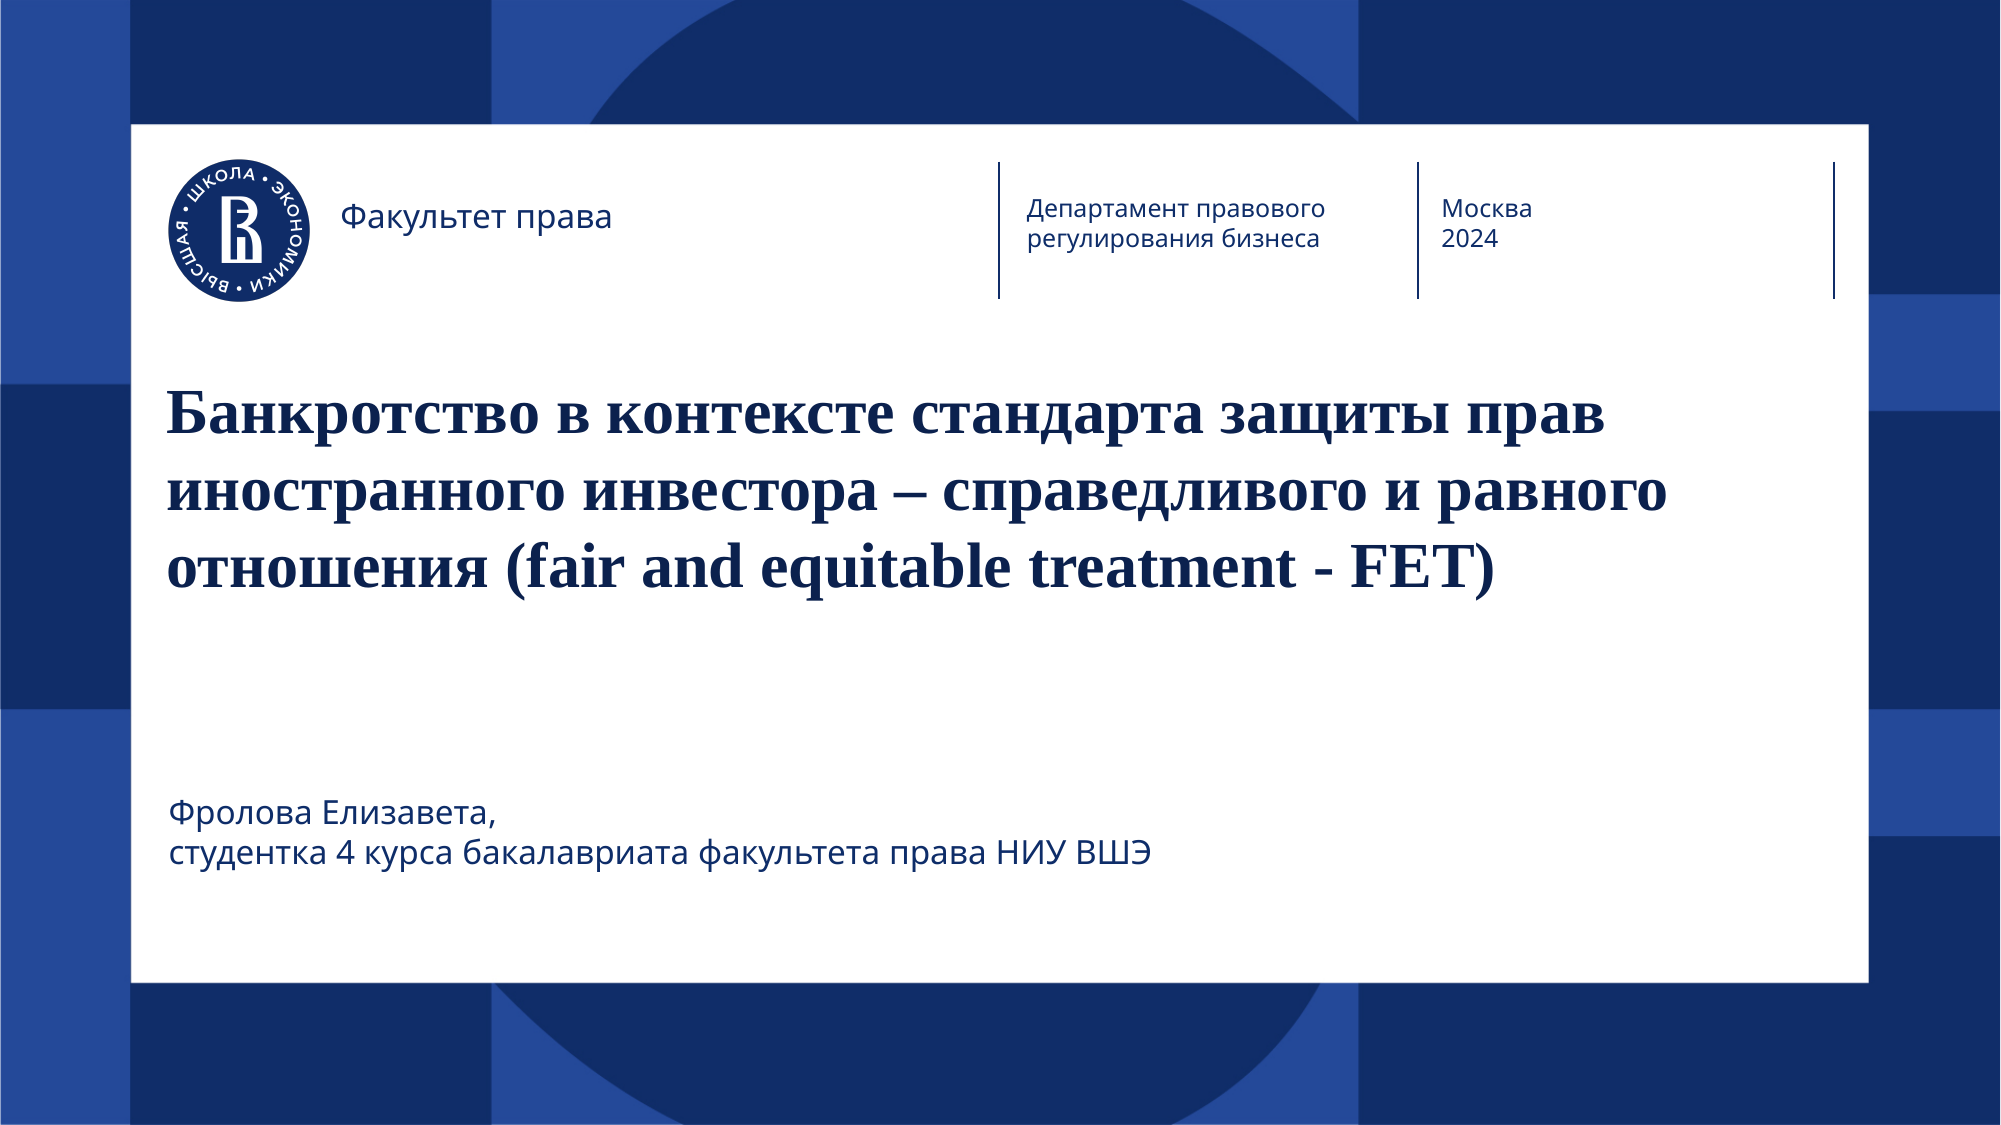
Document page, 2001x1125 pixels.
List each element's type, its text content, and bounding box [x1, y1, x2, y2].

list Москва 2024 [1441, 192, 1806, 269]
picture [0, 0, 2001, 1125]
list Департамент правового регулирования бизнеса [1026, 192, 1401, 269]
title Банкротство в контексте стандарта защиты прав иностранного инвестора – справедливого и равного отношения (fair and equitable treatment - FET) [166, 369, 1726, 756]
list Фролова Елизавета, студентка 4 курса бакалавриата факультета права НИУ ВШЭ [168, 791, 1420, 899]
list Факультет права [340, 194, 972, 267]
